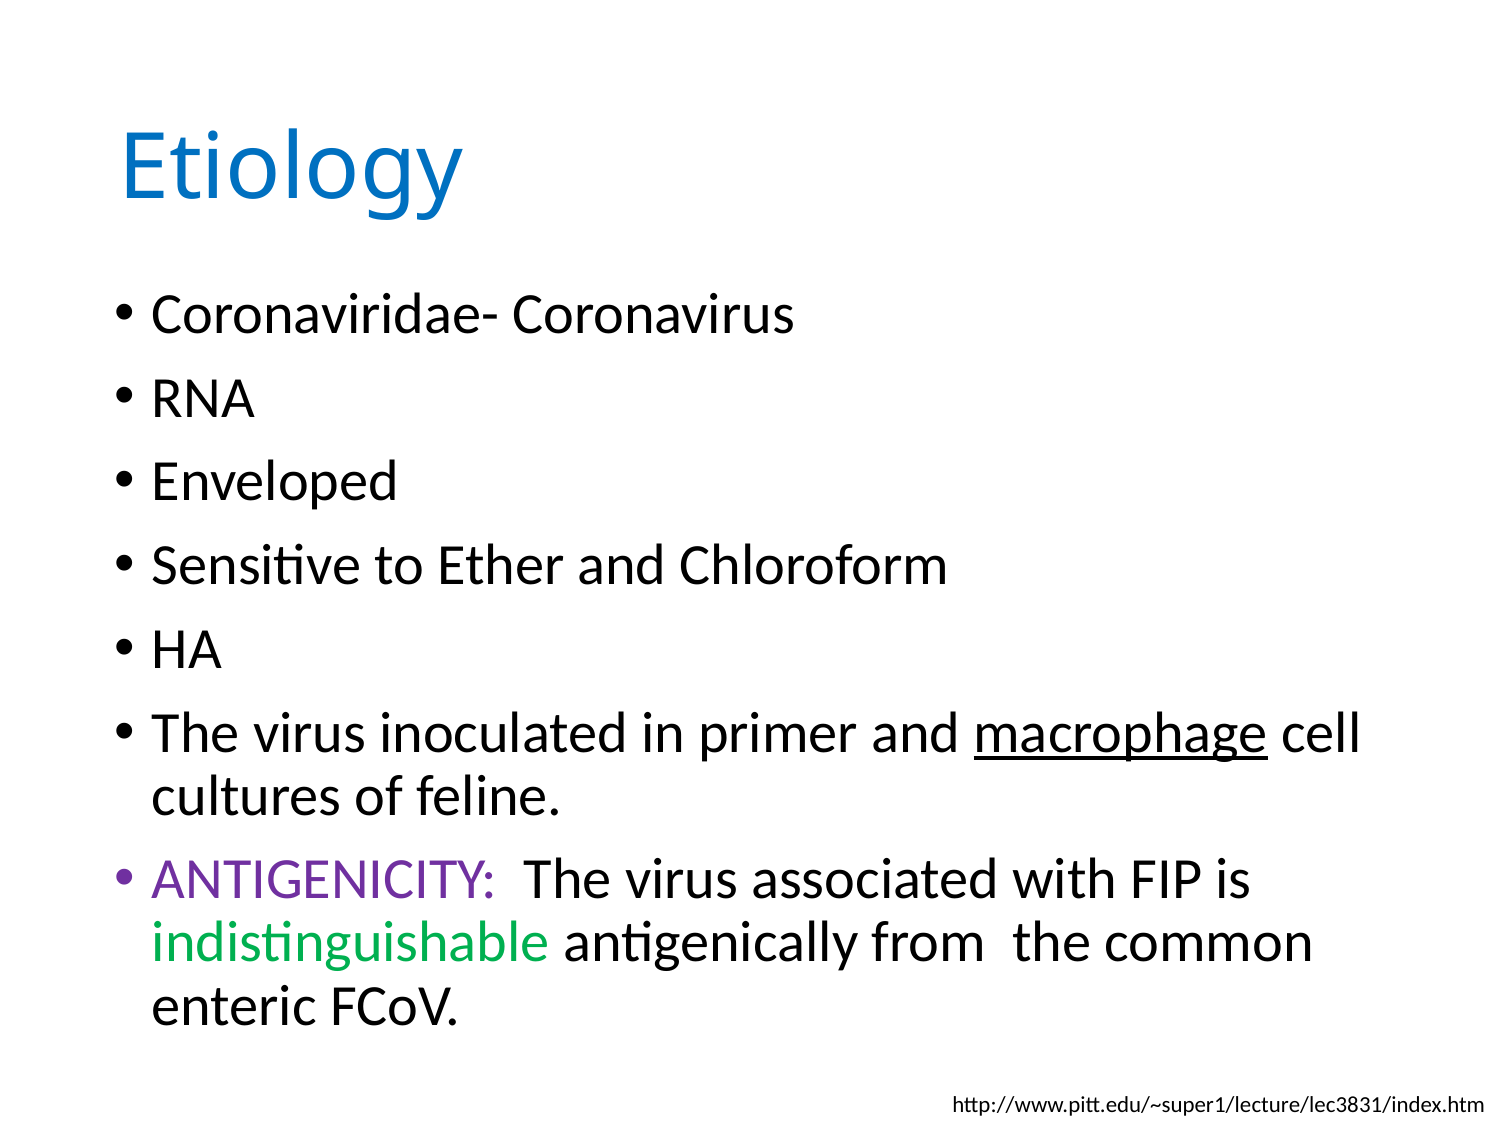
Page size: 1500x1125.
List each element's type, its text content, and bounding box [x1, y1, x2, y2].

text_box http://www.pitt.edu/~super1/lecture/lec3831/index.htm [937, 1082, 1500, 1125]
text_box Coronaviridae- Coronavirus RNA Enveloped Sensitive to Ether and Chloroform HA The virus inoculated in primer and macrophage cell cultures of feline. ANTIGENICITY: The virus associated with FIP is indistinguishable antigenically from the common enteric FCoV. [103, 277, 1397, 813]
title Etiology [103, 59, 1397, 277]
